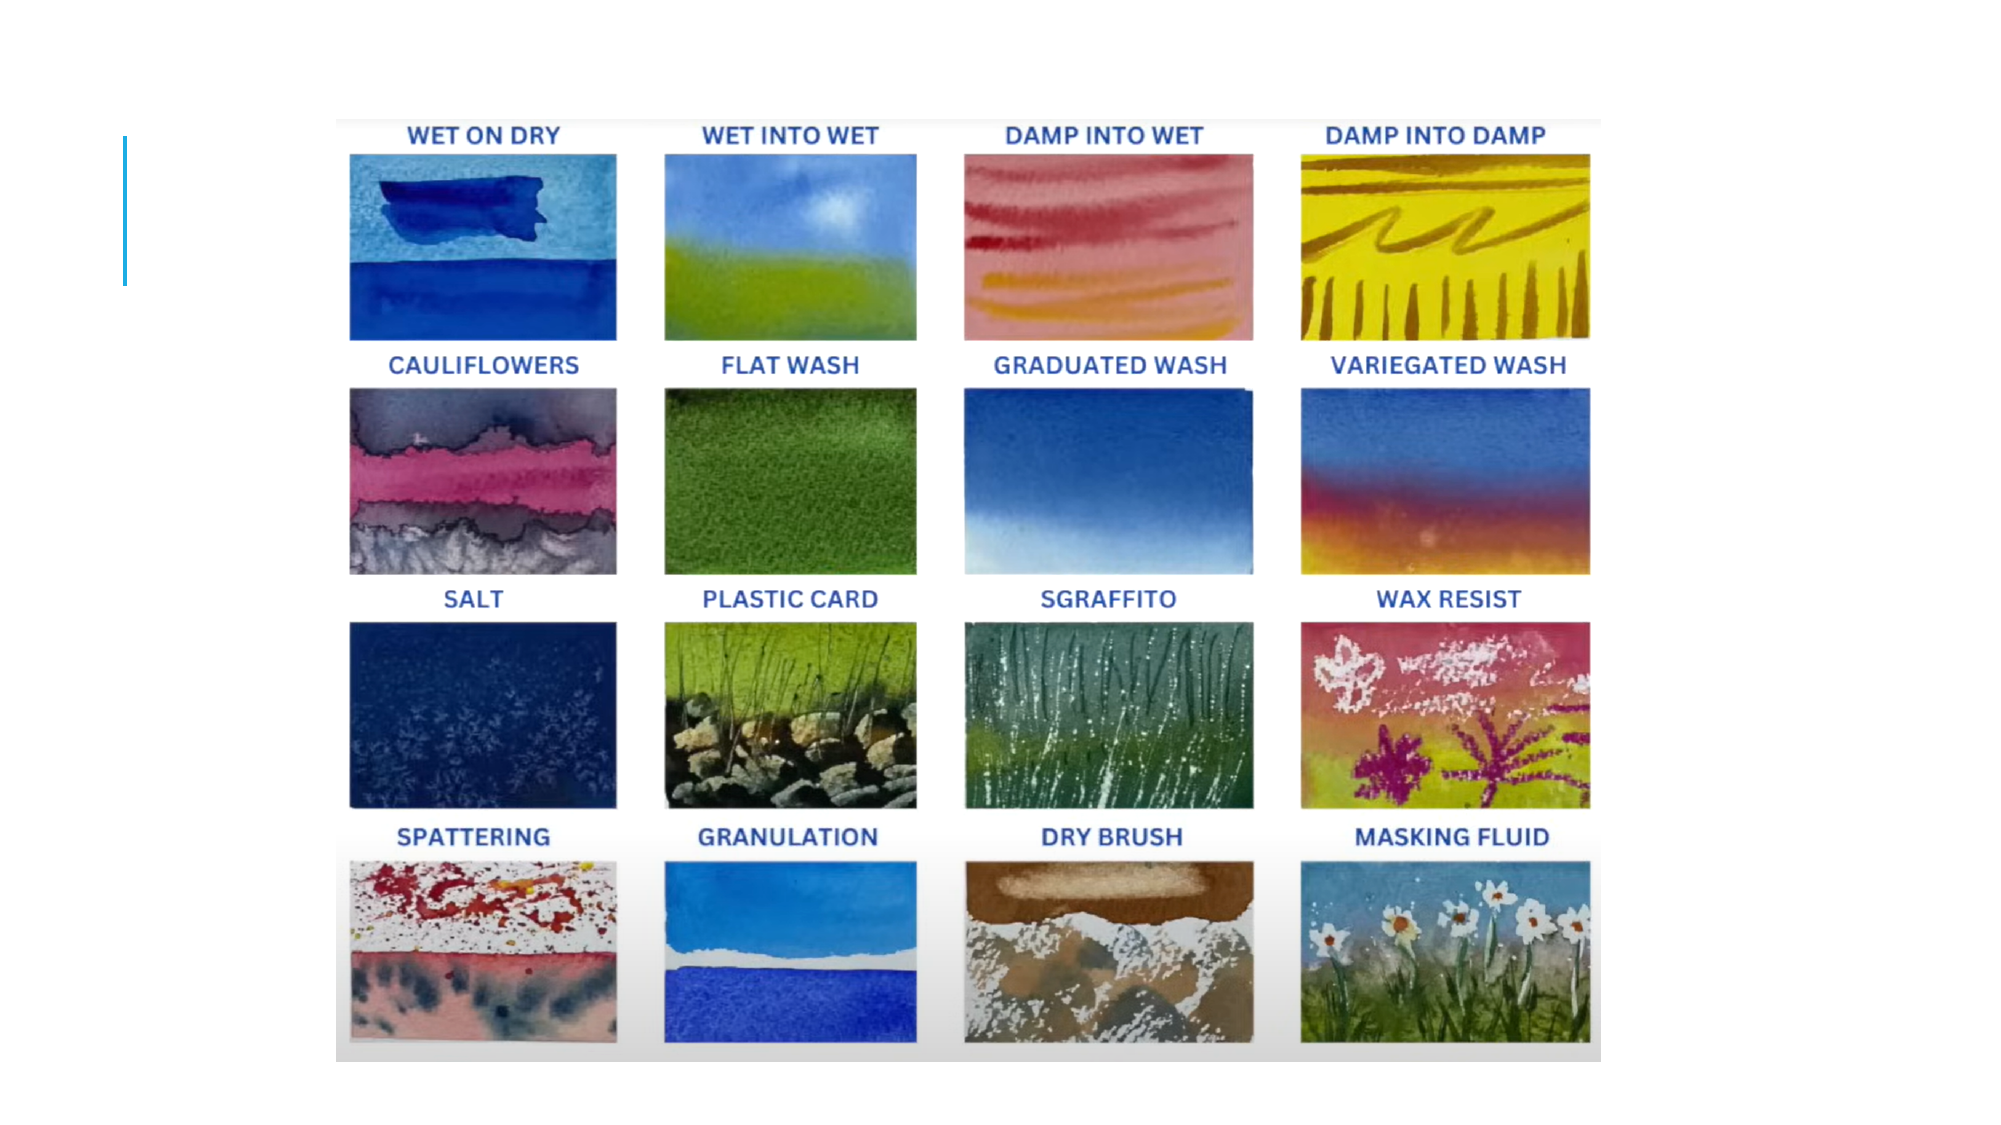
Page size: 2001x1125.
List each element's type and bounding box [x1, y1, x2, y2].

list [335, 119, 1602, 1062]
